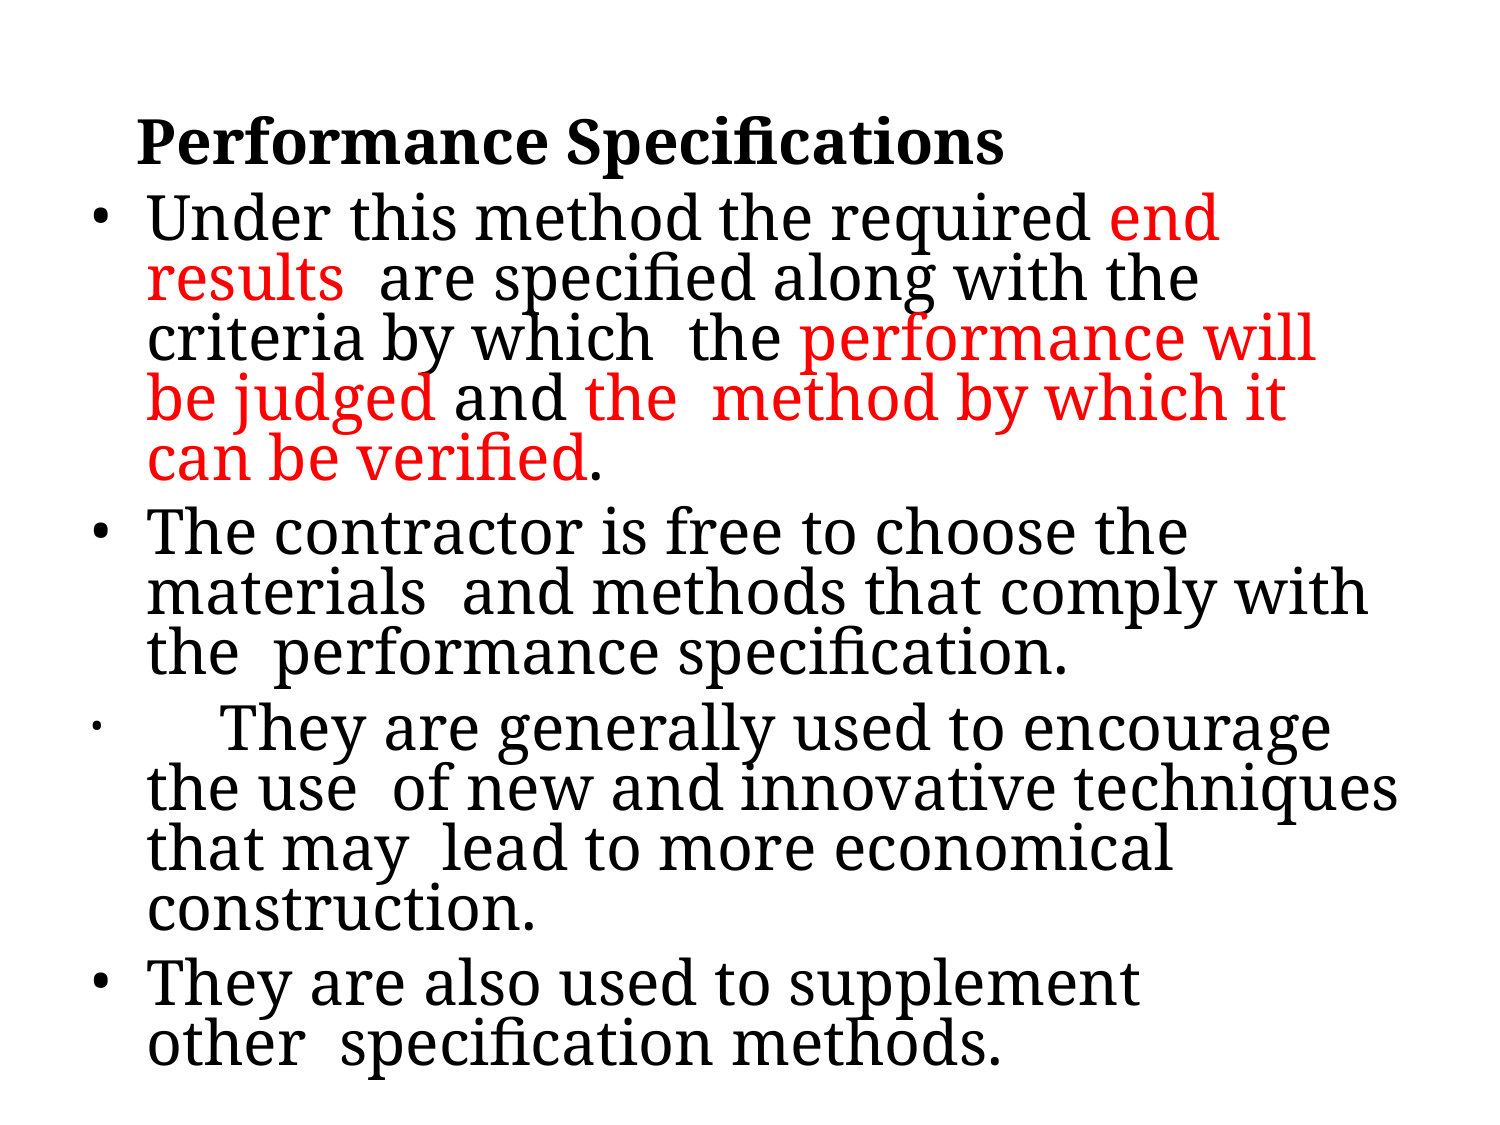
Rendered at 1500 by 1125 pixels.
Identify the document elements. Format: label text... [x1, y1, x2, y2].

text_box Performance Specifications Under this method the required end results are specified along with the criteria by which the performance will be judged and the method by which it can be verified. The contractor is free to choose the materials and methods that comply with the performance specification. They are generally used to encourage the use of new and innovative techniques that may lead to more economical construction. They are also used to supplement other specification methods. [87, 100, 1412, 1077]
